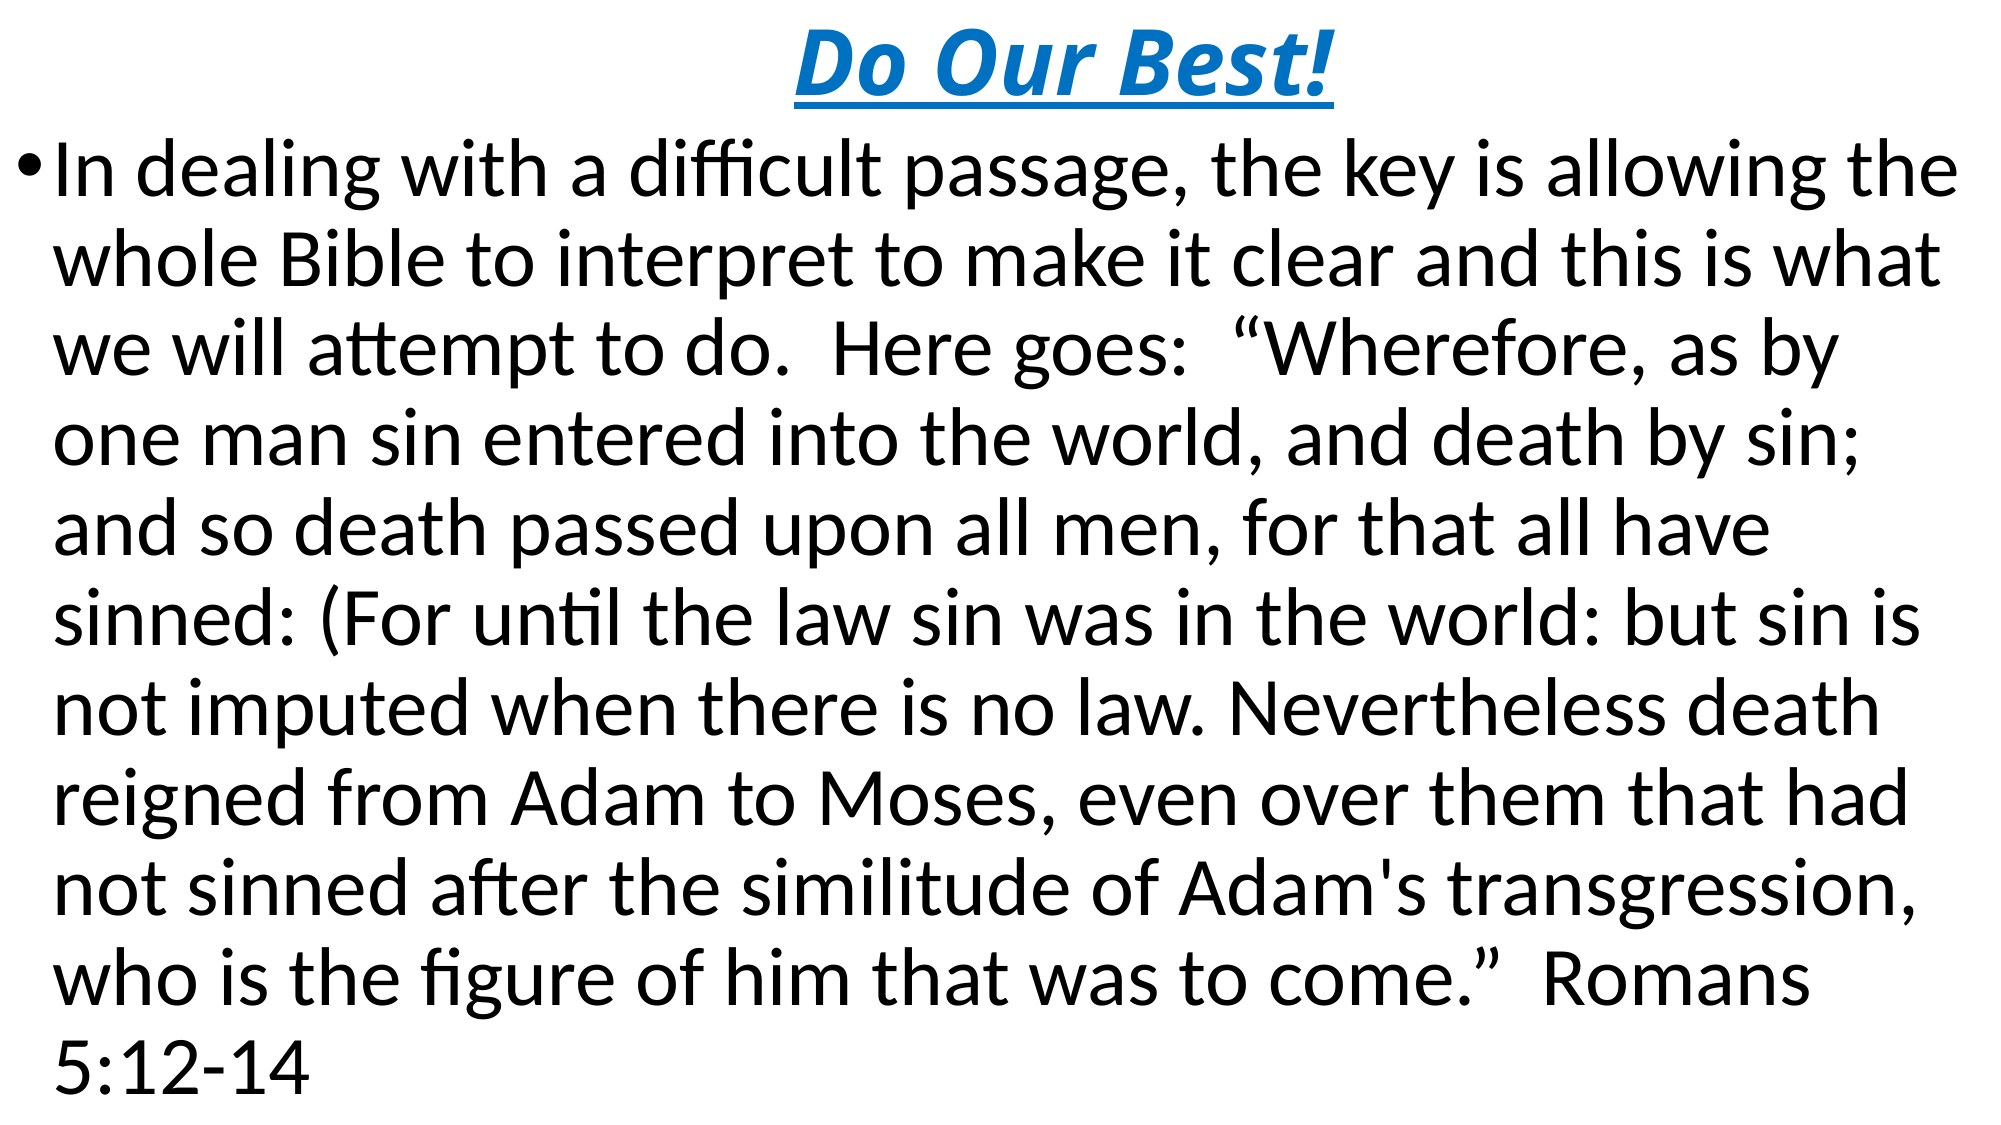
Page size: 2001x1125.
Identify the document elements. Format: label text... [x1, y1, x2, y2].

list In dealing with a difficult passage, the key is allowing the whole Bible to interpret to make it clear and this is what we will attempt to do. Here goes: “Wherefore, as by one man sin entered into the world, and death by sin; and so death passed upon all men, for that all have sinned: (For until the law sin was in the world: but sin is not imputed when there is no law. Nevertheless death reigned from Adam to Moses, even over them that had not sinned after the similitude of Adam's transgression, who is the figure of him that was to come.” Romans 5:12-14 [0, 116, 2000, 1125]
title Do Our Best! [137, 0, 1863, 116]
